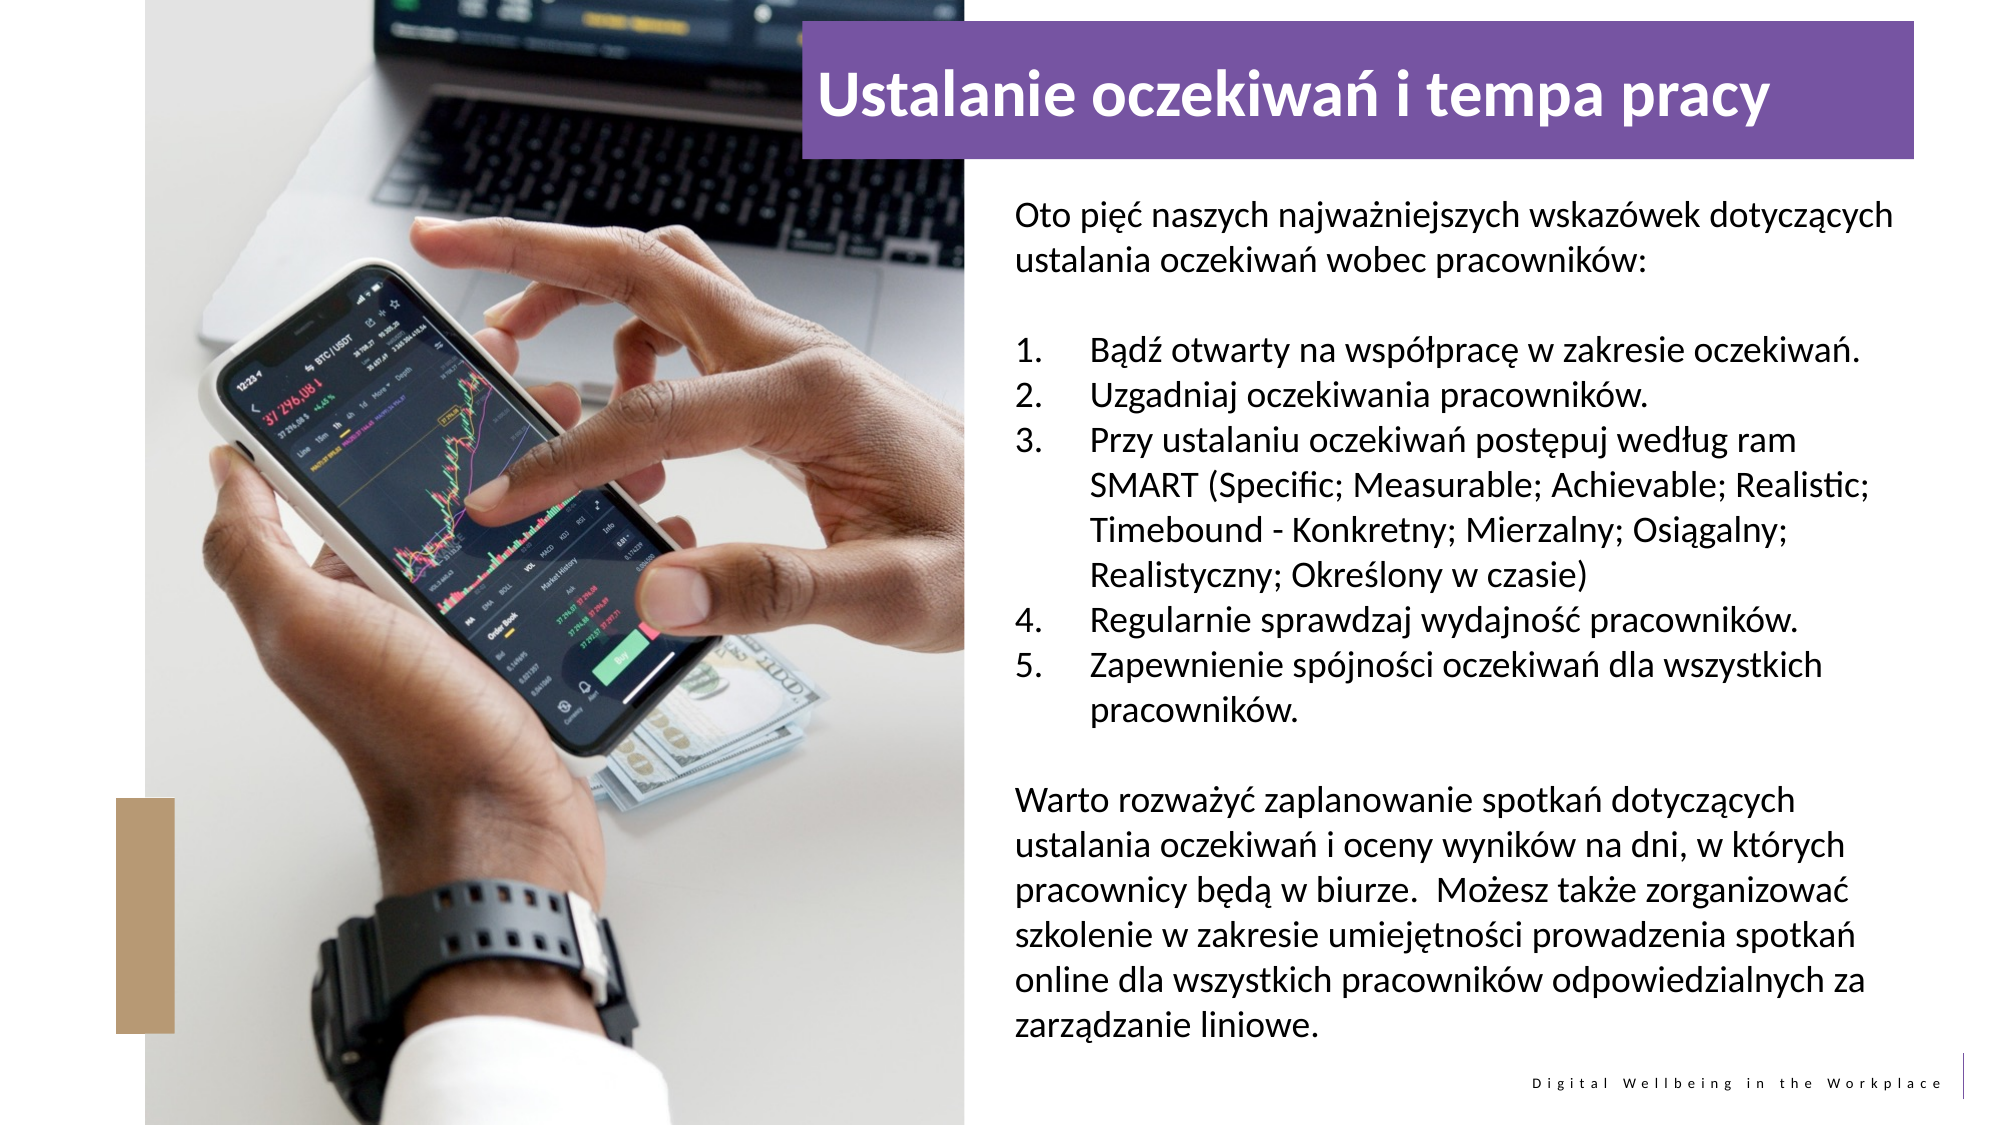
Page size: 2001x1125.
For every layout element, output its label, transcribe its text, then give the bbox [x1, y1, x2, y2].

list Oto pięć naszych najważniejszych wskazówek dotyczących ustalania oczekiwań wobec pracowników: Bądź otwarty na współpracę w zakresie oczekiwań. Uzgadniaj oczekiwania pracowników. Przy ustalaniu oczekiwań postępuj według ram SMART (Specific; Measurable; Achievable; Realistic; Timebound - Konkretny; Mierzalny; Osiągalny; Realistyczny; Określony w czasie) Regularnie sprawdzaj wydajność pracowników. Zapewnienie spójności oczekiwań dla wszystkich pracowników. Warto rozważyć zaplanowanie spotkań dotyczących ustalania oczekiwań i oceny wyników na dni, w których pracownicy będą w biurze. Możesz także zorganizować szkolenie w zakresie umiejętności prowadzenia spotkań online dla wszystkich pracowników odpowiedzialnych za zarządzanie liniowe. [999, 182, 1915, 973]
picture [145, 0, 965, 1125]
list Ustalanie oczekiwań i tempa pracy [965, 21, 1914, 160]
